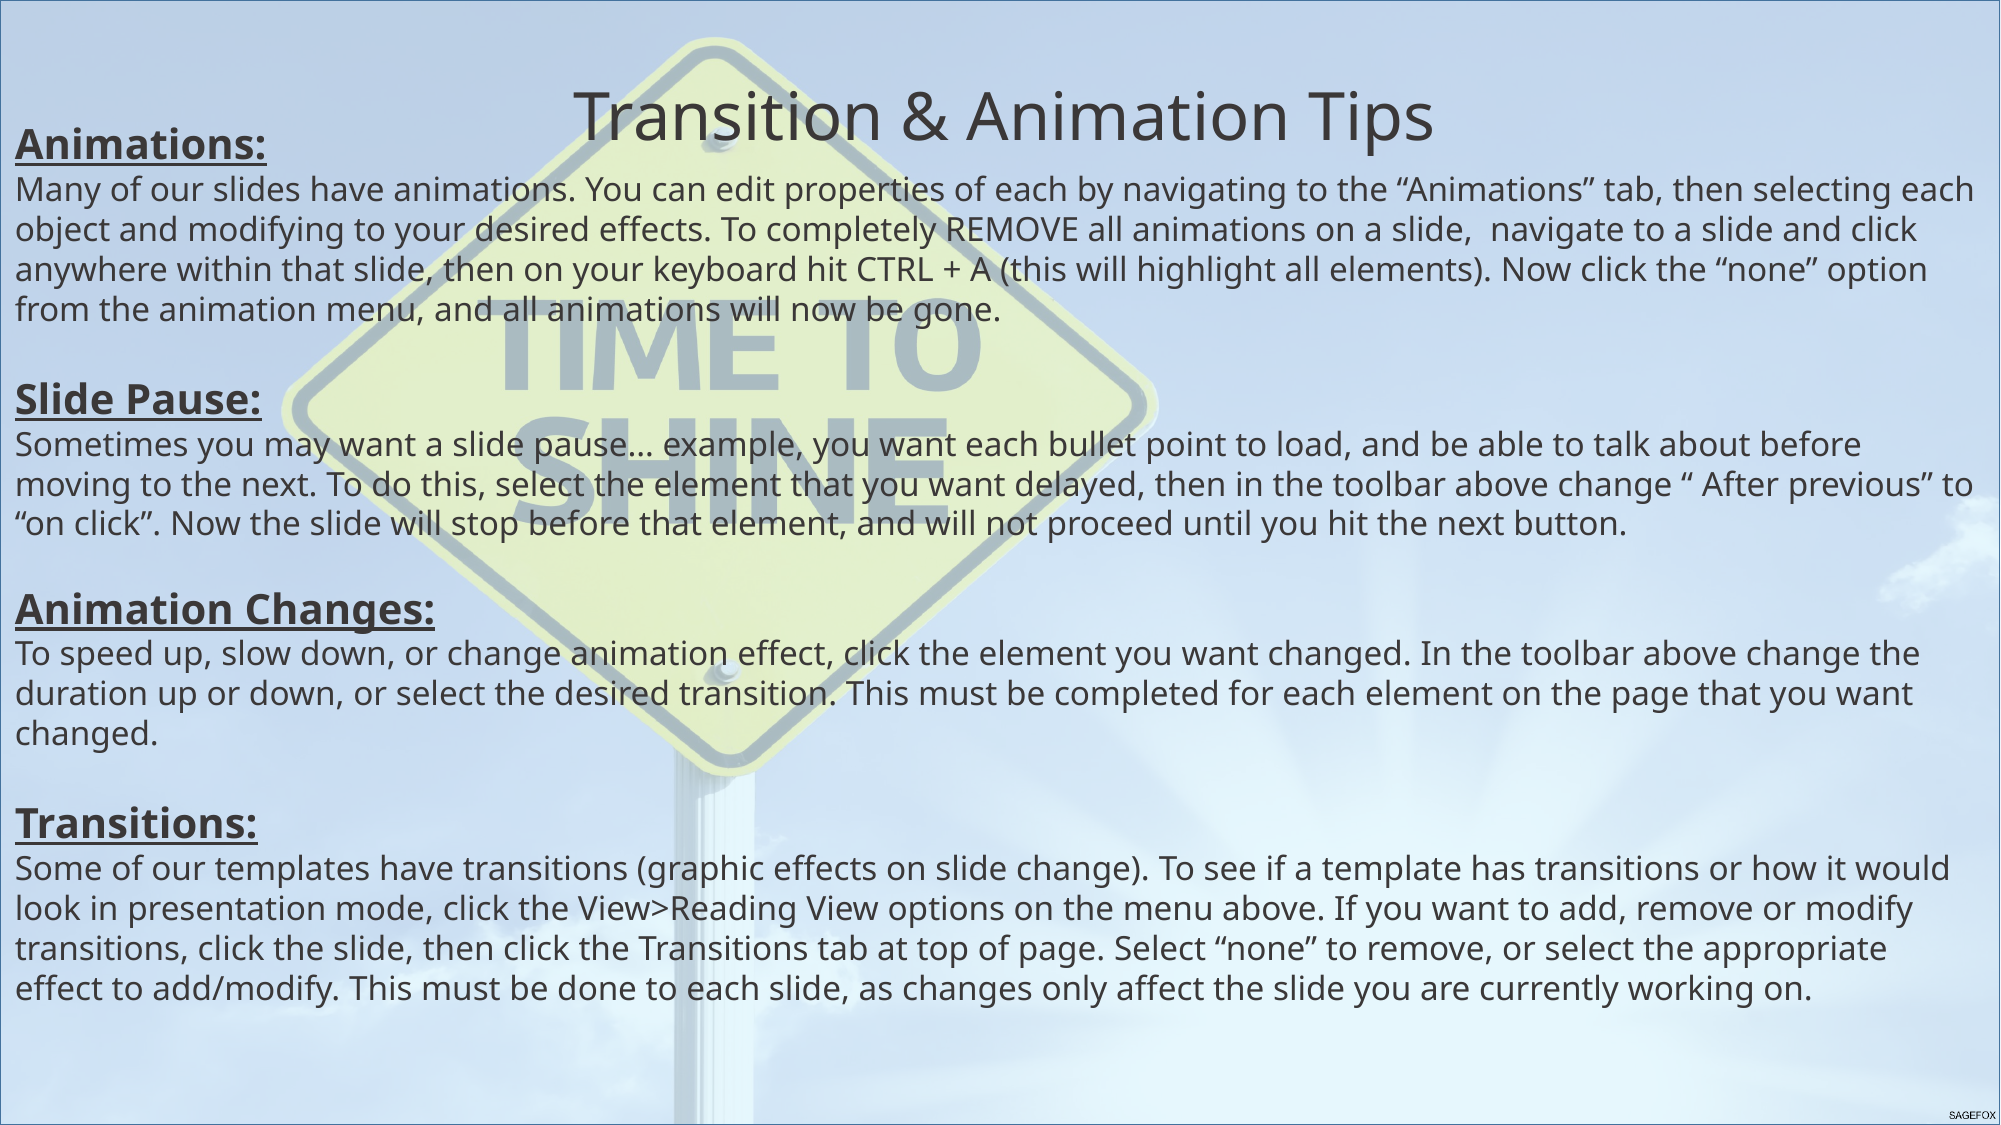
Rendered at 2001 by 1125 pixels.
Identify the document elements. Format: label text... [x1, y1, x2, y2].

title Transition & Animation Tips [477, 59, 1532, 177]
text_box Animations: Many of our slides have animations. You can edit properties of each by navigating to the “Animations” tab, then selecting each object and modifying to your desired effects. To completely REMOVE all animations on a slide, navigate to a slide and click anywhere within that slide, then on your keyboard hit CTRL + A (this will highlight all elements). Now click the “none” option from the animation menu, and all animations will now be gone. Slide Pause: Sometimes you may want a slide pause… example, you want each bullet point to load, and be able to talk about before moving to the next. To do this, select the element that you want delayed, then in the toolbar above change “ After previous” to “on click”. Now the slide will stop before that element, and will not proceed until you hit the next button. Animation Changes: To speed up, slow down, or change animation effect, click the element you want changed. In the toolbar above change the duration up or down, or select the desired transition. This must be completed for each element on the page that you want changed. Transitions: Some of our templates have transitions (graphic effects on slide change). To see if a template has transitions or how it would look in presentation mode, click the View>Reading View options on the menu above. If you want to add, remove or modify transitions, click the slide, then click the Transitions tab at top of page. Select “none” to remove, or select the appropriate effect to add/modify. This must be done to each slide, as changes only affect the slide you are currently working on. [0, 0, 2000, 1125]
